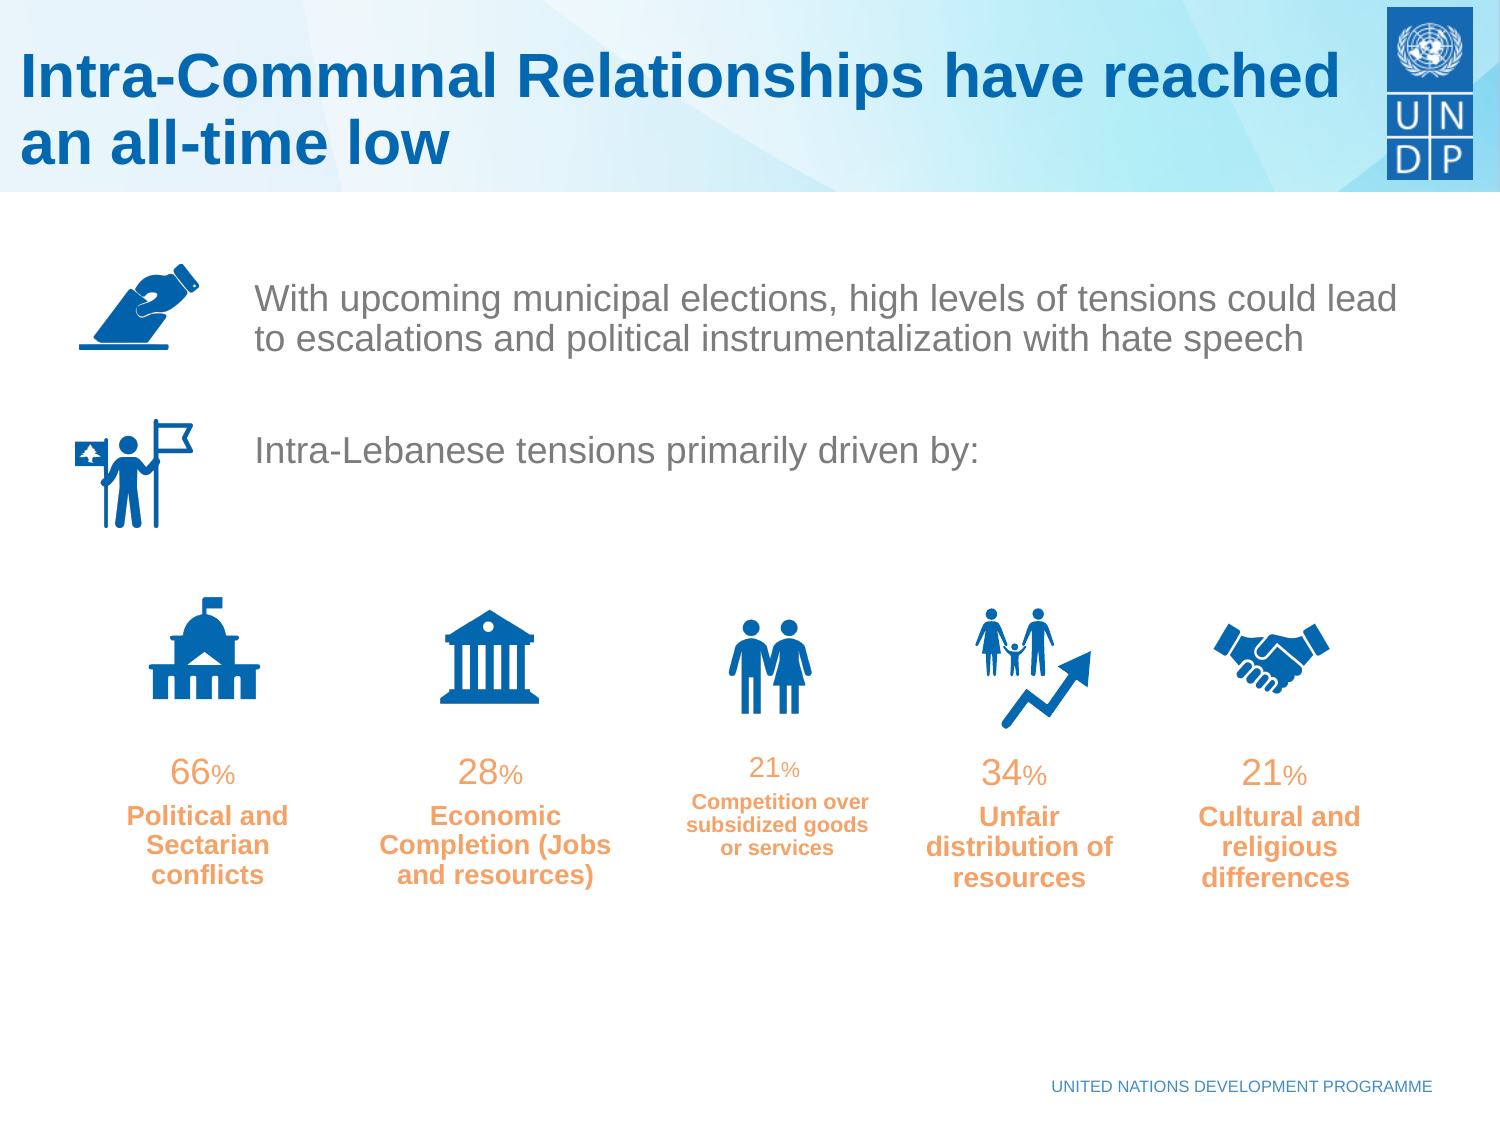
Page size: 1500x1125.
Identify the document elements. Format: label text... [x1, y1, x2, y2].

picture [75, 419, 193, 528]
title Intra-Communal Relationships have reached an all-time low [5, 19, 1423, 186]
list With upcoming municipal elections, high levels of tensions could lead to escalations and political instrumentalization with hate speech Intra-Lebanese tensions primarily driven by: [239, 271, 1425, 594]
picture [79, 264, 199, 350]
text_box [83, 594, 1462, 987]
picture [0, 0, 1500, 192]
